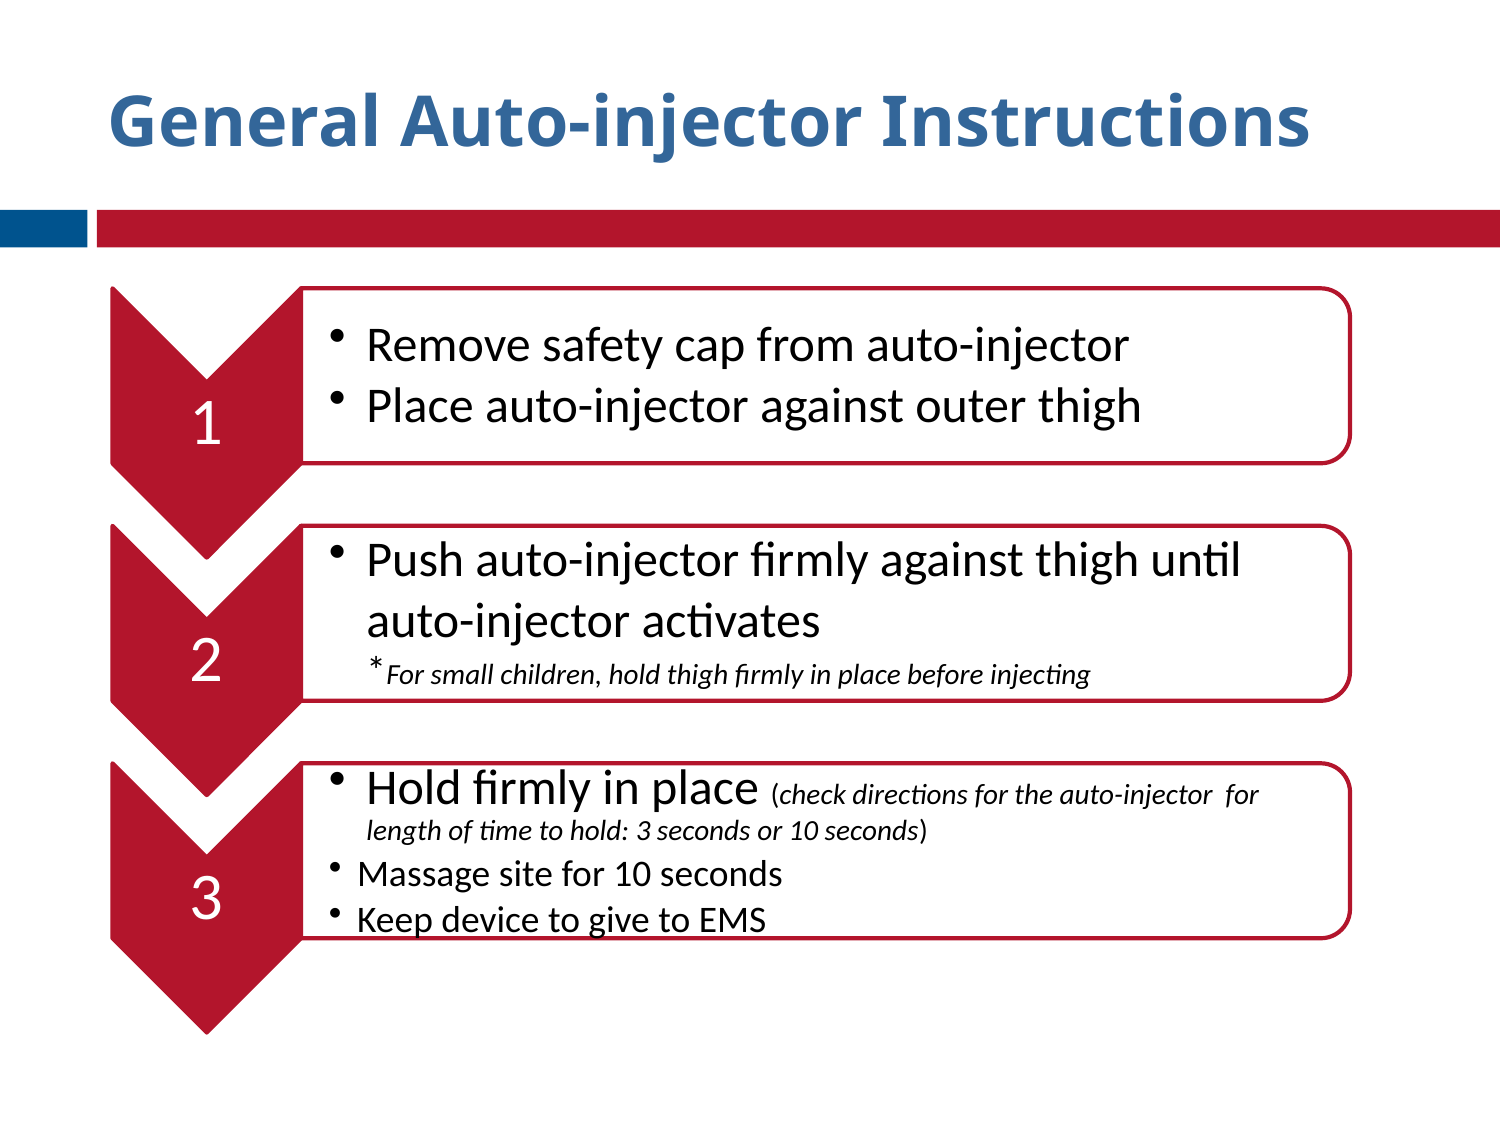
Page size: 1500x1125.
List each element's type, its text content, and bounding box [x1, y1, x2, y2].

title General Auto-injector Instructions [99, 36, 1439, 201]
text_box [112, 287, 1351, 1034]
